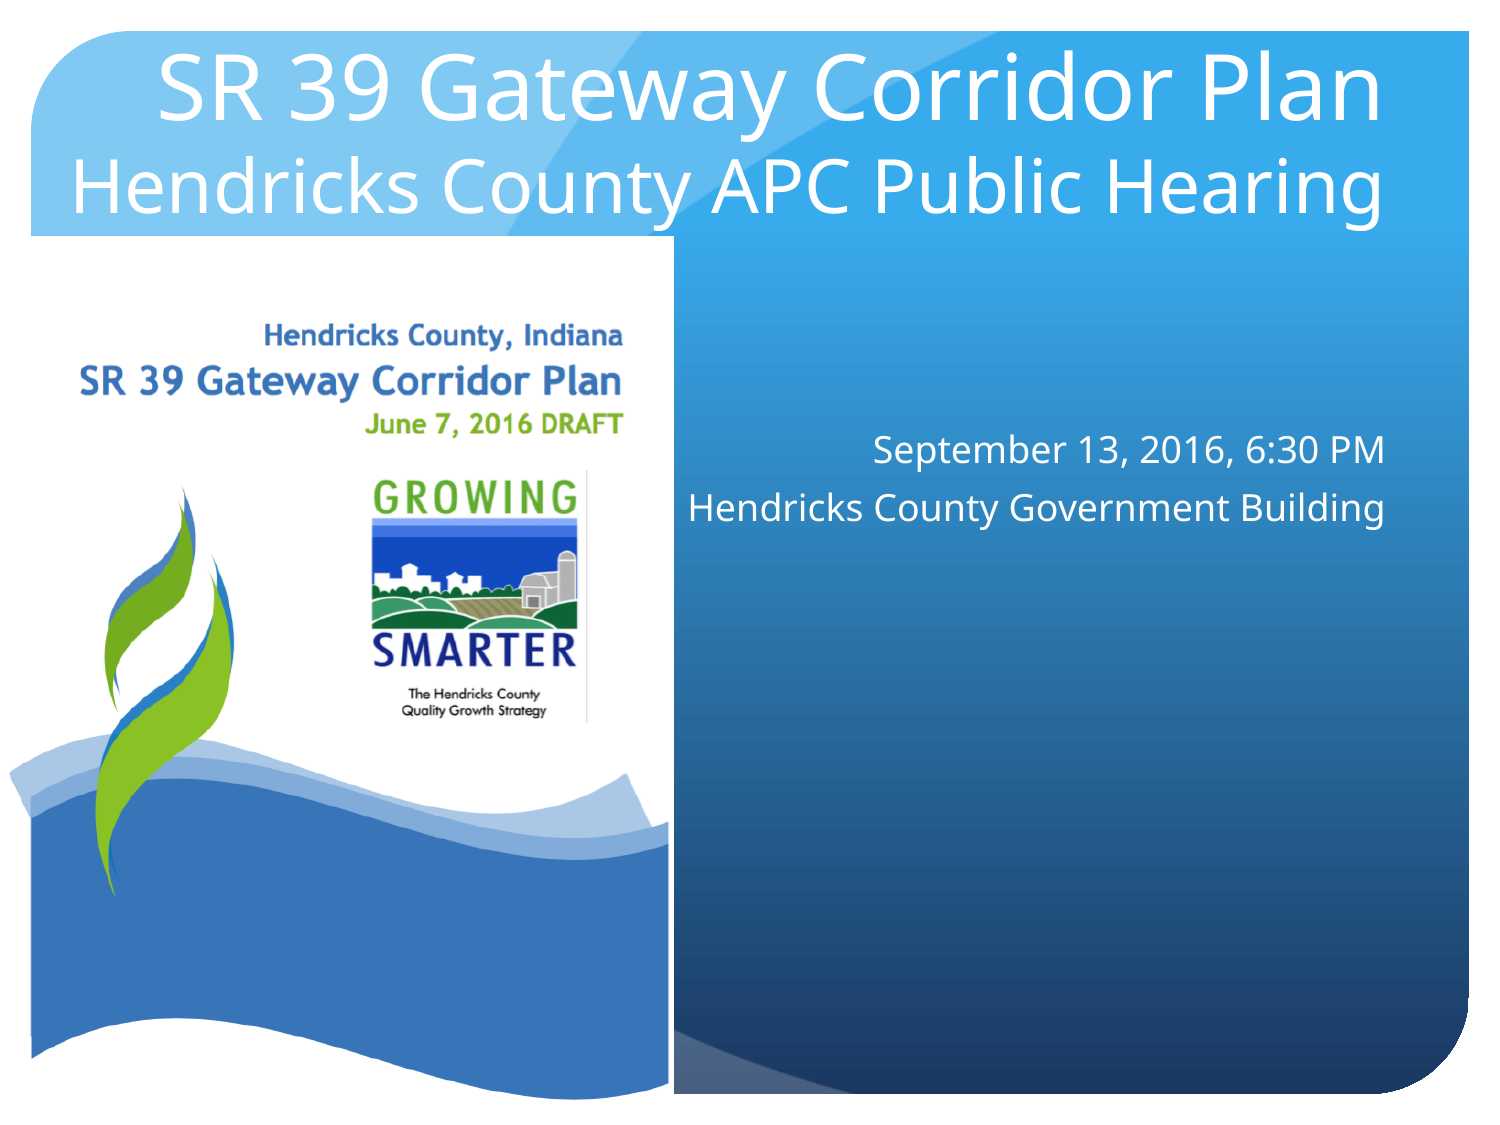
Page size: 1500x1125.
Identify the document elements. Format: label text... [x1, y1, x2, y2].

subtitle September 13, 2016, 6:30 PM Hendricks County Government Building [674, 418, 1402, 707]
picture [0, 30, 1474, 1102]
title SR 39 Gateway Corridor Plan Hendricks County APC Public Hearing [53, 53, 1402, 237]
